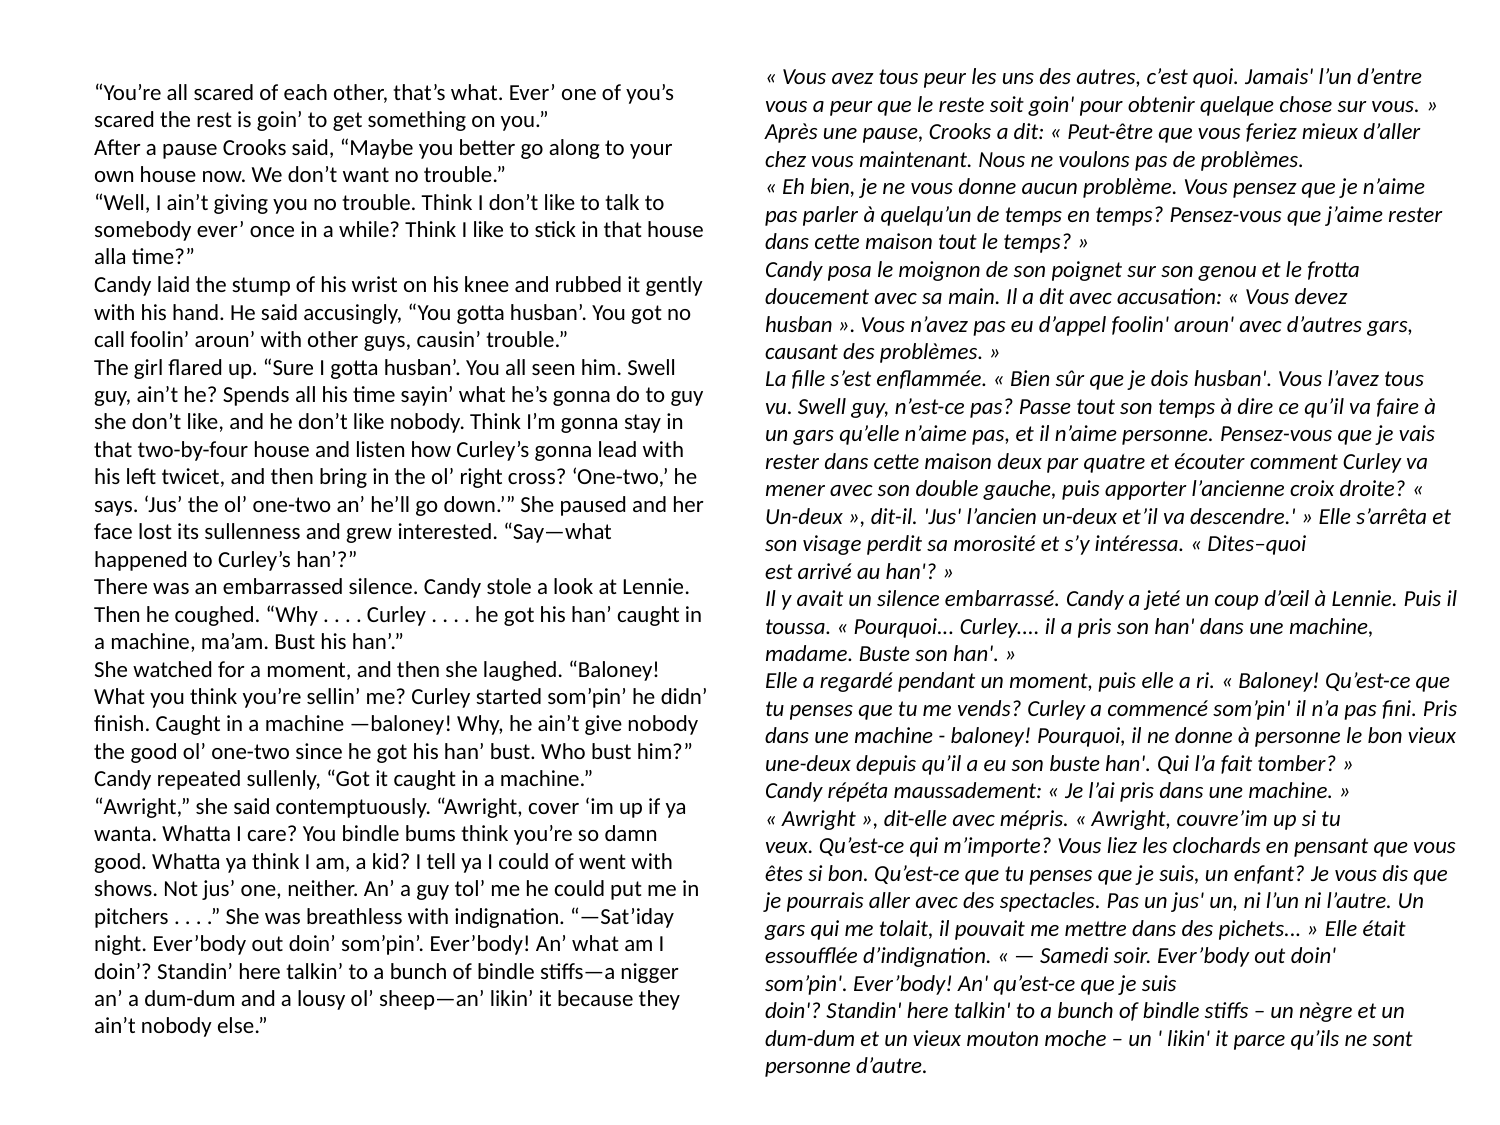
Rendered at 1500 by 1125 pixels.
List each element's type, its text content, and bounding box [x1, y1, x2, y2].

text_box “You’re all scared of each other, that’s what. Ever’ one of you’s scared the rest is goin’ to get something on you.” After a pause Crooks said, “Maybe you better go along to your own house now. We don’t want no trouble.” “Well, I ain’t giving you no trouble. Think I don’t like to talk to somebody ever’ once in a while? Think I like to stick in that house alla time?” Candy laid the stump of his wrist on his knee and rubbed it gently with his hand. He said accusingly, “You gotta husban’. You got no call foolin’ aroun’ with other guys, causin’ trouble.” The girl flared up. “Sure I gotta husban’. You all seen him. Swell guy, ain’t he? Spends all his time sayin’ what he’s gonna do to guy she don’t like, and he don’t like nobody. Think I’m gonna stay in that two-by-four house and listen how Curley’s gonna lead with his left twicet, and then bring in the ol’ right cross? ‘One-two,’ he says. ‘Jus’ the ol’ one-two an’ he’ll go down.’” She paused and her face lost its sullenness and grew interested. “Say—what happened to Curley’s han’?” There was an embarrassed silence. Candy stole a look at Lennie. Then he coughed. “Why . . . . Curley . . . . he got his han’ caught in a machine, ma’am. Bust his han’.” She watched for a moment, and then she laughed. “Baloney! What you think you’re sellin’ me? Curley started som’pin’ he didn’ finish. Caught in a machine —baloney! Why, he ain’t give nobody the good ol’ one-two since he got his han’ bust. Who bust him?” Candy repeated sullenly, “Got it caught in a machine.” “Awright,” she said contemptuously. “Awright, cover ‘im up if ya wanta. Whatta I care? You bindle bums think you’re so damn good. Whatta ya think I am, a kid? I tell ya I could of went with shows. Not jus’ one, neither. An’ a guy tol’ me he could put me in pitchers . . . .” She was breathless with indignation. “—Sat’iday night. Ever’body out doin’ som’pin’. Ever’body! An’ what am I doin’? Standin’ here talkin’ to a bunch of bindle stiffs—a nigger an’ a dum-dum and a lousy ol’ sheep—an’ likin’ it because they ain’t nobody else.” [79, 70, 729, 1069]
text_box « Vous avez tous peur les uns des autres, c’est quoi. Jamais' l’un d’entre vous a peur que le reste soit goin' pour obtenir quelque chose sur vous. » Après une pause, Crooks a dit: « Peut-être que vous feriez mieux d’aller chez vous maintenant. Nous ne voulons pas de problèmes. « Eh bien, je ne vous donne aucun problème. Vous pensez que je n’aime pas parler à quelqu’un de temps en temps? Pensez-vous que j’aime rester dans cette maison tout le temps? » Candy posa le moignon de son poignet sur son genou et le frotta doucement avec sa main. Il a dit avec accusation: « Vous devez husban ». Vous n’avez pas eu d’appel foolin' aroun' avec d’autres gars, causant des problèmes. » La fille s’est enflammée. « Bien sûr que je dois husban'. Vous l’avez tous vu. Swell guy, n’est-ce pas? Passe tout son temps à dire ce qu’il va faire à un gars qu’elle n’aime pas, et il n’aime personne. Pensez-vous que je vais rester dans cette maison deux par quatre et écouter comment Curley va mener avec son double gauche, puis apporter l’ancienne croix droite? « Un-deux », dit-il. 'Jus' l’ancien un-deux et’il va descendre.' » Elle s’arrêta et son visage perdit sa morosité et s’y intéressa. « Dites–quoi est arrivé au han'? » Il y avait un silence embarrassé. Candy a jeté un coup d’œil à Lennie. Puis il toussa. « Pourquoi... Curley.... il a pris son han' dans une machine, madame. Buste son han'. » Elle a regardé pendant un moment, puis elle a ri. « Baloney! Qu’est-ce que tu penses que tu me vends? Curley a commencé som’pin' il n’a pas fini. Pris dans une machine - baloney! Pourquoi, il ne donne à personne le bon vieux une-deux depuis qu’il a eu son buste han'. Qui l’a fait tomber? » Candy répéta maussadement: « Je l’ai pris dans une machine. » « Awright », dit-elle avec mépris. « Awright, couvre’im up si tu veux. Qu’est-ce qui m’importe? Vous liez les clochards en pensant que vous êtes si bon. Qu’est-ce que tu penses que je suis, un enfant? Je vous dis que je pourrais aller avec des spectacles. Pas un jus' un, ni l’un ni l’autre. Un gars qui me tolait, il pouvait me mettre dans des pichets... » Elle était essoufflée d’indignation. « — Samedi soir. Ever’body out doin' som’pin'. Ever’body! An' qu’est-ce que je suis doin'? Standin' here talkin' to a bunch of bindle stiffs – un nègre et un dum-dum et un vieux mouton moche – un ' likin' it parce qu’ils ne sont personne d’autre. [750, 54, 1474, 1113]
